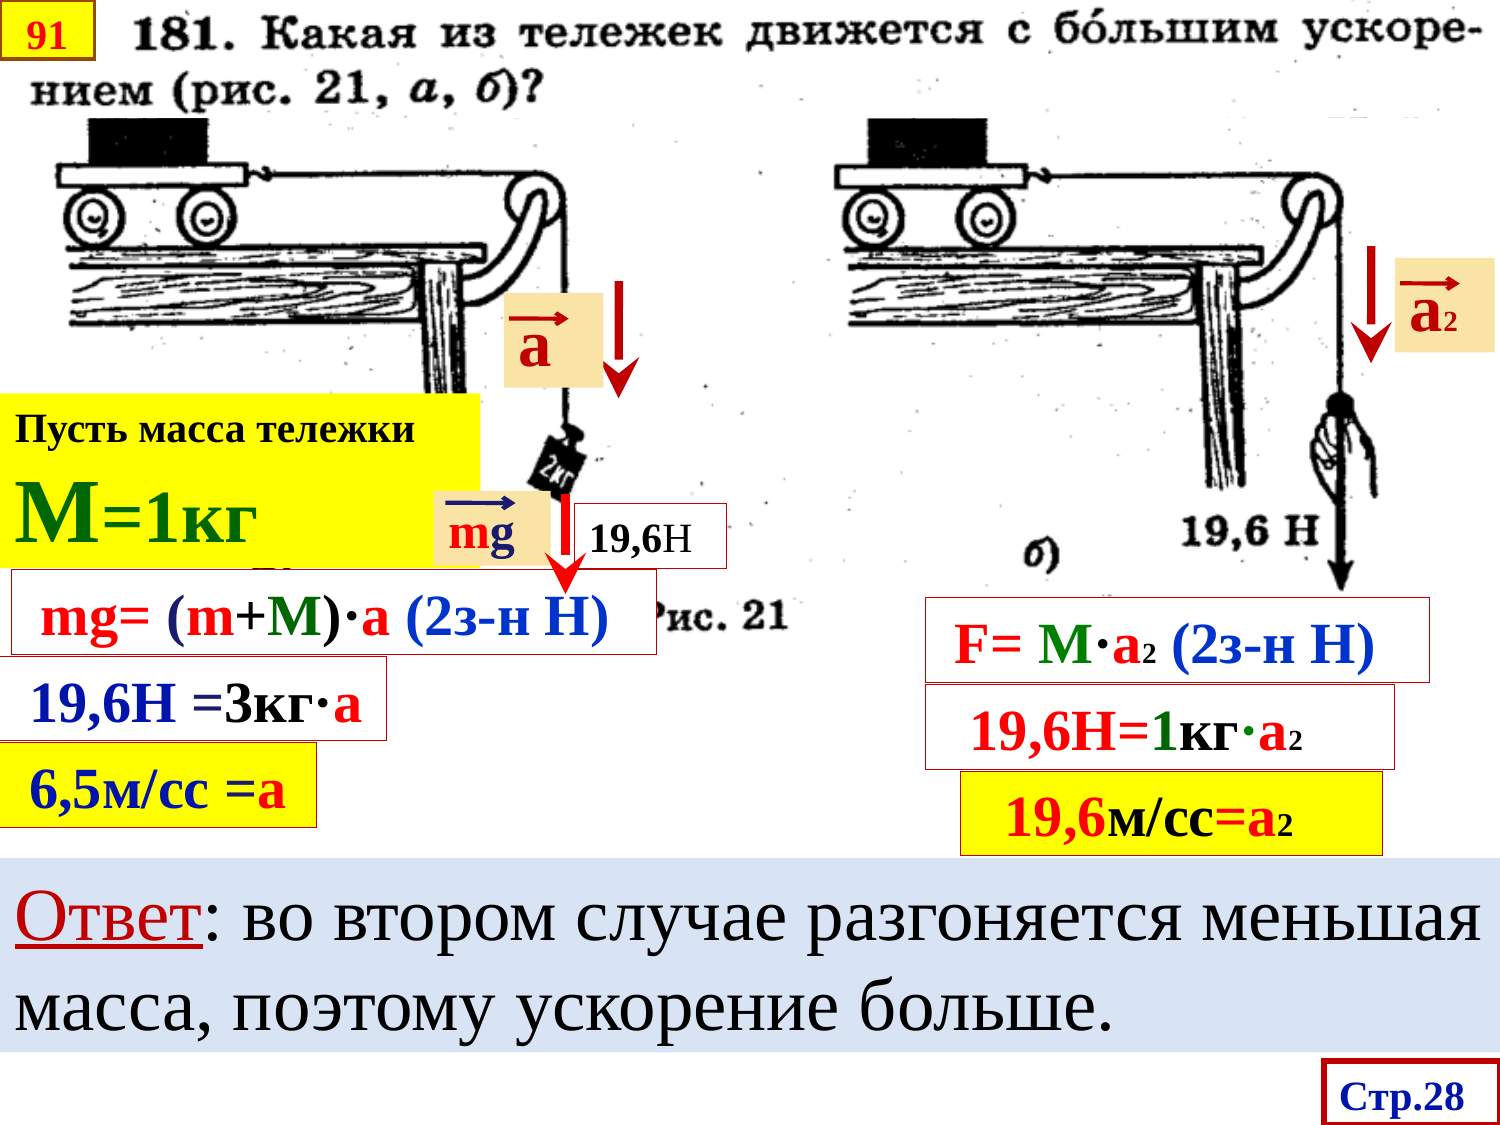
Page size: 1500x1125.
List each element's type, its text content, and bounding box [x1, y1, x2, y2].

text_box 19,6Н =3кг·a [0, 656, 387, 741]
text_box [1394, 257, 1495, 354]
picture [0, 0, 1500, 633]
text_box mg= (m+М)·a (2з-н Н) [11, 642, 657, 655]
text_box 6,5м/сс =a [0, 742, 317, 828]
text_box Стр.28 [1324, 1060, 1500, 1125]
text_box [503, 292, 604, 390]
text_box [433, 490, 551, 567]
text_box Ответ: во втором случае разгоняется меньшая масса, поэтому ускорение больше. [0, 857, 1500, 1053]
text_box F= М·a2 (2з-н Н) [925, 597, 1430, 683]
text_box 19,6Н=1кг·a2 [925, 684, 1395, 770]
text_box 19,6м/сс=a2 [960, 771, 1383, 856]
